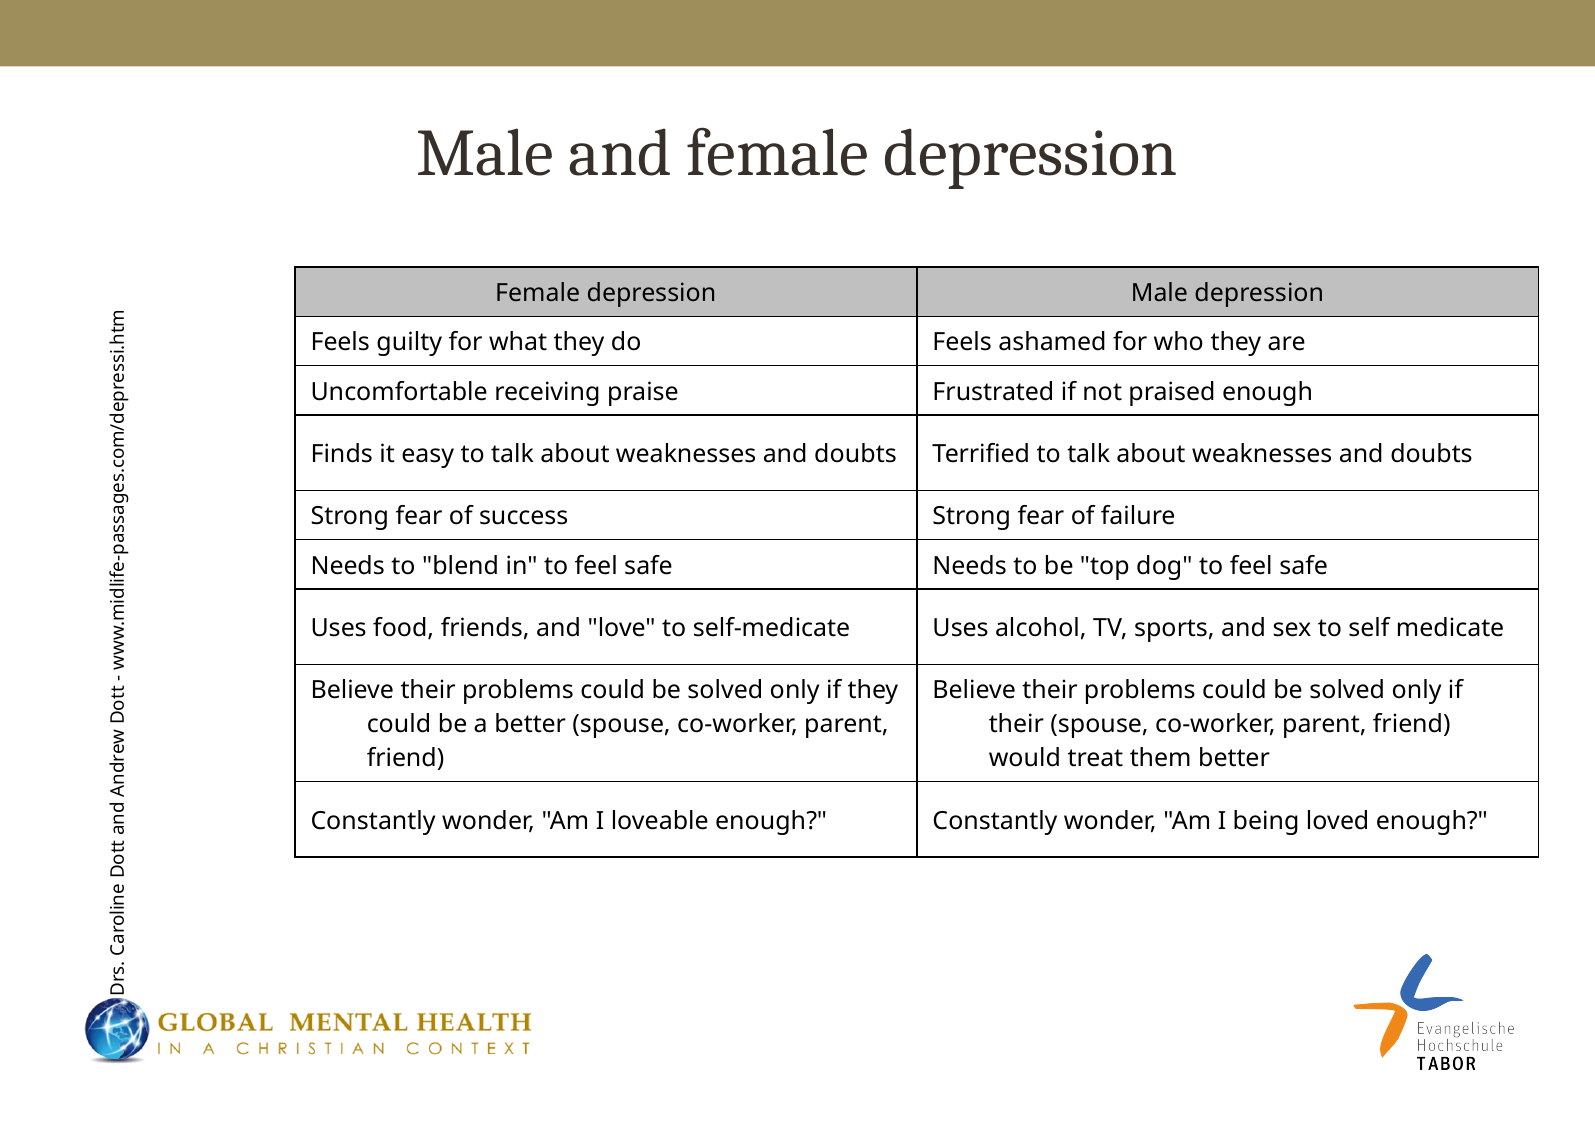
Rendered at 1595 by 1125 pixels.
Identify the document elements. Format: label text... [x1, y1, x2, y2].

table_cell Terrified to talk about weaknesses and doubts [918, 416, 1538, 490]
table_cell Feels guilty for what they do [296, 317, 916, 365]
table_header Male depression [918, 268, 1538, 316]
table_cell Strong fear of success [296, 491, 916, 539]
table_cell Constantly wonder, "Am I being loved enough?" [918, 782, 1538, 856]
table_cell Needs to be "top dog" to feel safe [918, 540, 1538, 588]
table_cell Believe their problems could be solved only if they could be a better (spouse, co-worker, parent, friend) [296, 665, 916, 781]
table_cell Frustrated if not praised enough [918, 366, 1538, 414]
table_header Female depression [296, 268, 916, 316]
table_cell Uses alcohol, TV, sports, and sex to self medicate [918, 590, 1538, 664]
text_box Drs. Caroline Dott and Andrew Dott - www.midlife-passages.com/depressi.htm [97, 267, 136, 1012]
table_cell Constantly wonder, "Am I loveable enough?" [296, 782, 916, 856]
table_cell Uncomfortable receiving praise [296, 366, 916, 414]
picture [1351, 952, 1518, 1073]
table_cell Strong fear of failure [918, 491, 1538, 539]
table_cell Finds it easy to talk about weaknesses and doubts [296, 416, 916, 490]
picture [81, 992, 538, 1065]
table_cell Feels ashamed for who they are [918, 317, 1538, 365]
table_cell Believe their problems could be solved only if their (spouse, co-worker, parent, friend) would treat them better [918, 665, 1538, 781]
table_cell Uses food, friends, and "love" to self-medicate [296, 590, 916, 664]
table_cell Needs to "blend in" to feel safe [296, 540, 916, 588]
title Male and female depression [79, 54, 1516, 244]
